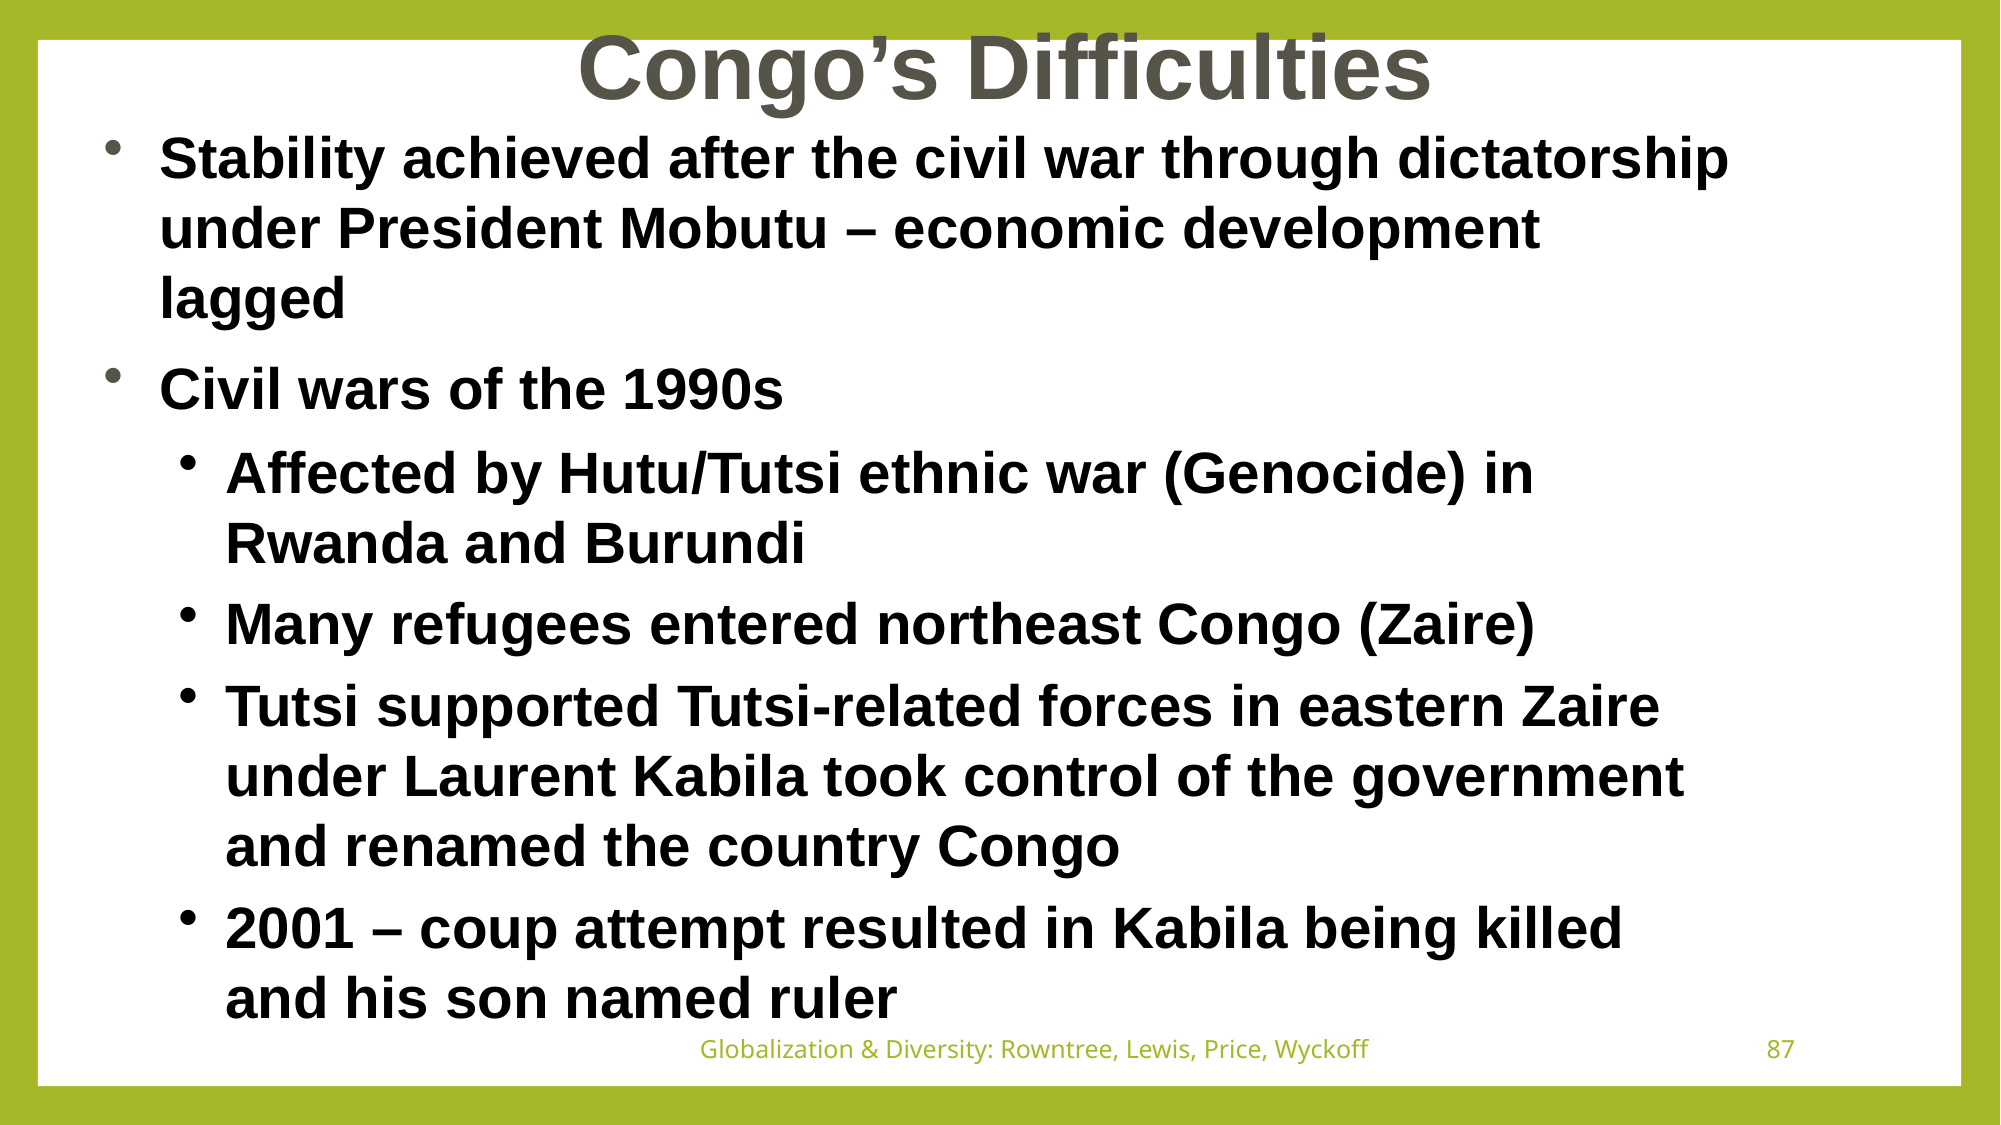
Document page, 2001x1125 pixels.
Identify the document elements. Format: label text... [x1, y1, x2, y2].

text_box Stability achieved after the civil war through dictatorship under President Mobutu – economic development lagged Civil wars of the 1990s Affected by Hutu/Tutsi ethnic war (Genocide) in Rwanda and Burundi Many refugees entered northeast Congo (Zaire) Tutsi supported Tutsi-related forces in eastern Zaire under Laurent Kabila took control of the government and renamed the country Congo 2001 – coup attempt resulted in Kabila being killed and his son named ruler [88, 112, 1750, 1100]
text_box Congo’s Difficulties [449, 0, 1563, 112]
slide_number 87 [1750, 1020, 1811, 1081]
